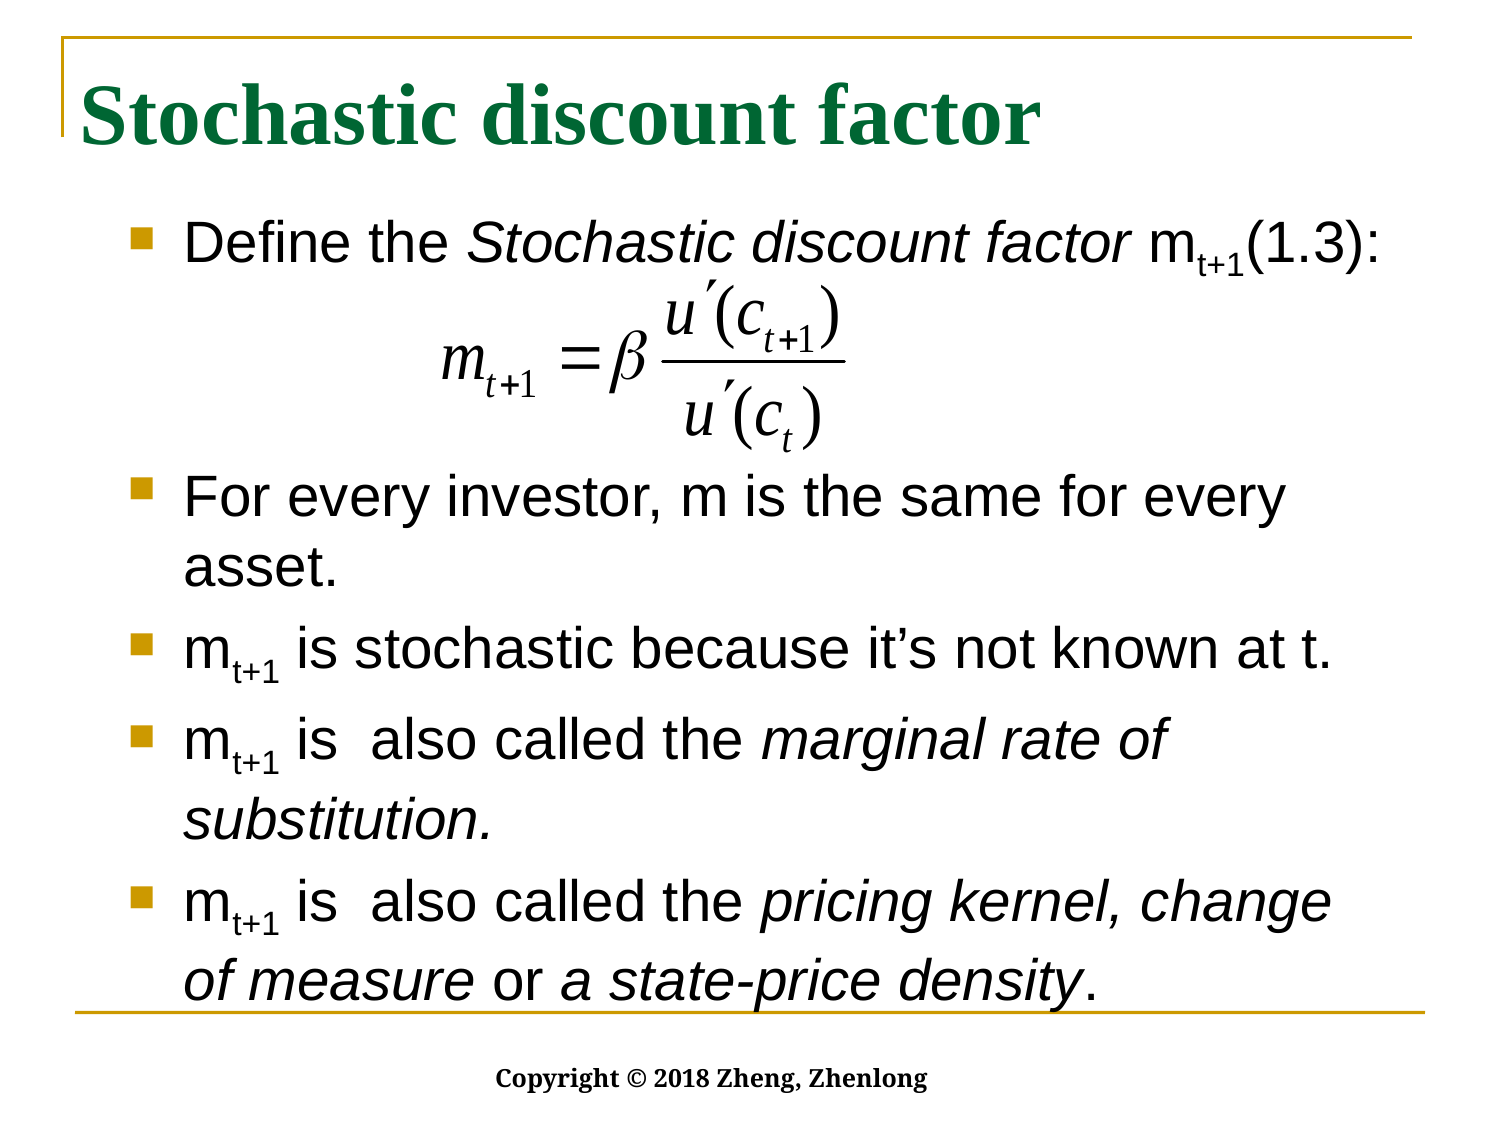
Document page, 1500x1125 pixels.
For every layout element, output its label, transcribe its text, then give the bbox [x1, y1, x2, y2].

title Stochastic discount factor [64, 50, 1463, 238]
footer Copyright © 2018 Zheng, Zhenlong [269, 1024, 1161, 1101]
list Define the Stochastic discount factor mt+1(1.3): For every investor, m is the same for every asset. mt+1 is stochastic because it’s not known at t. mt+1 is also called the marginal rate of substitution. mt+1 is also called the pricing kernel, change of measure or a state-price density. [112, 196, 1400, 988]
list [430, 266, 857, 469]
